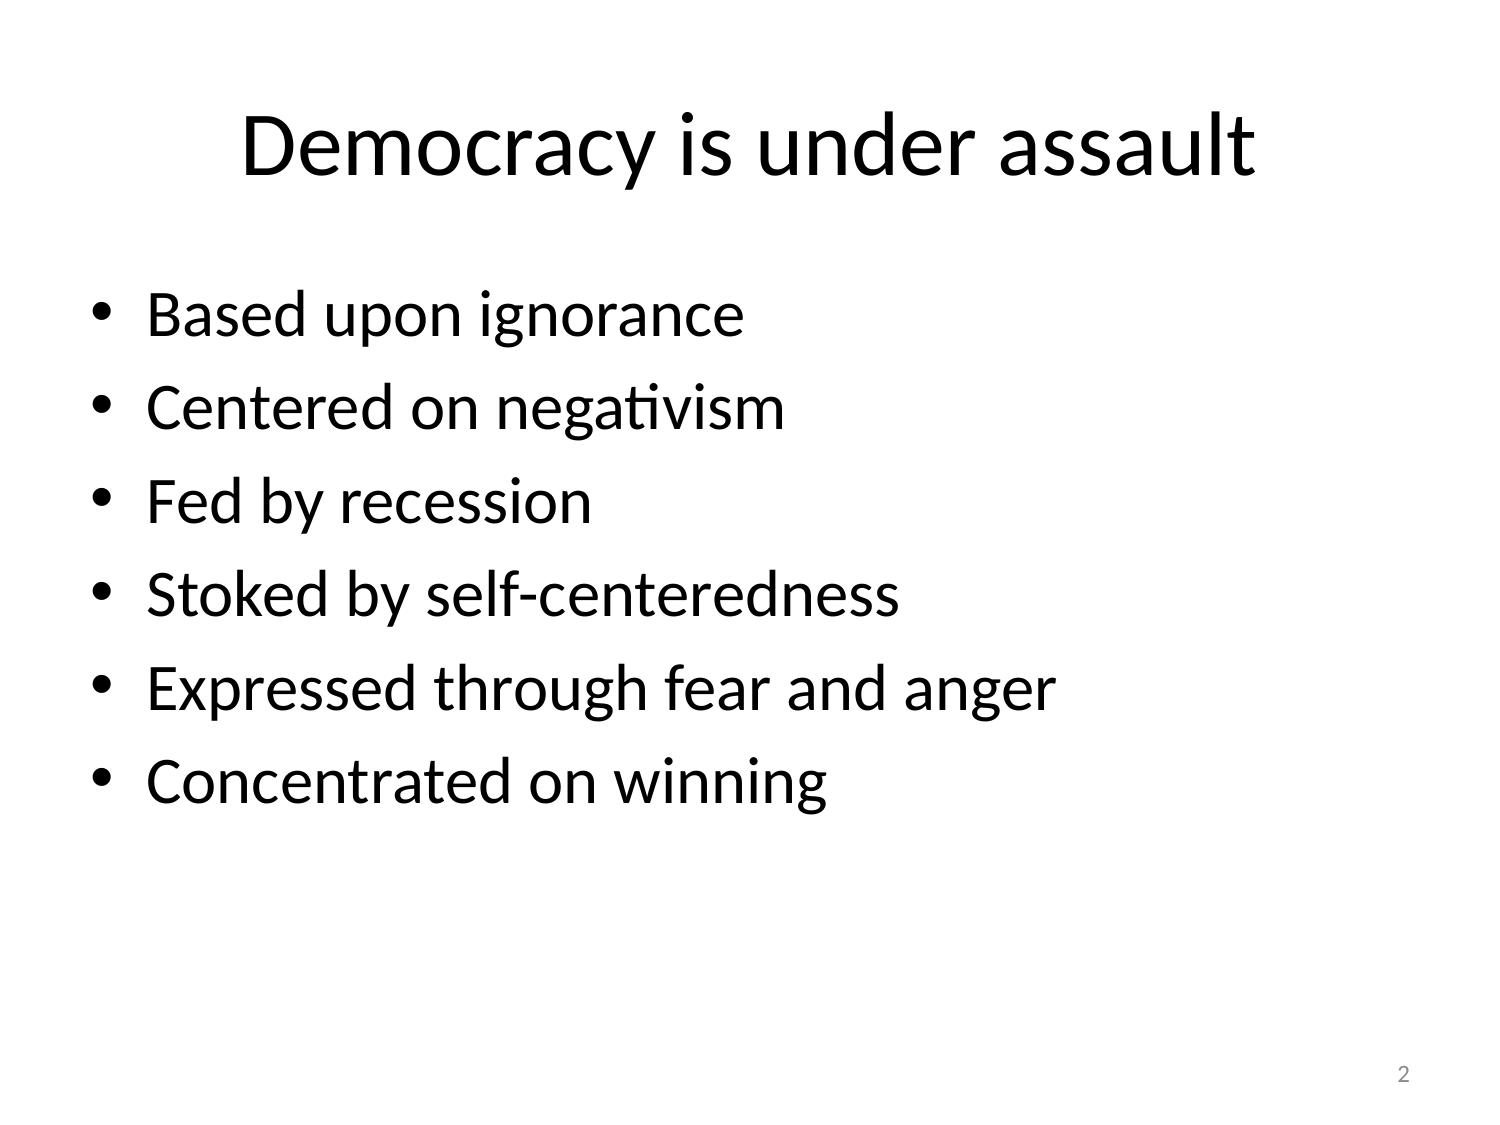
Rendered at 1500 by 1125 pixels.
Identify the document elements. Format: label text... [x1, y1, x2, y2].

title Democracy is under assault [75, 45, 1425, 233]
list Based upon ignorance Centered on negativism Fed by recession Stoked by self-centeredness Expressed through fear and anger Concentrated on winning [75, 262, 1425, 1005]
slide_number 2 [1074, 1042, 1425, 1103]
